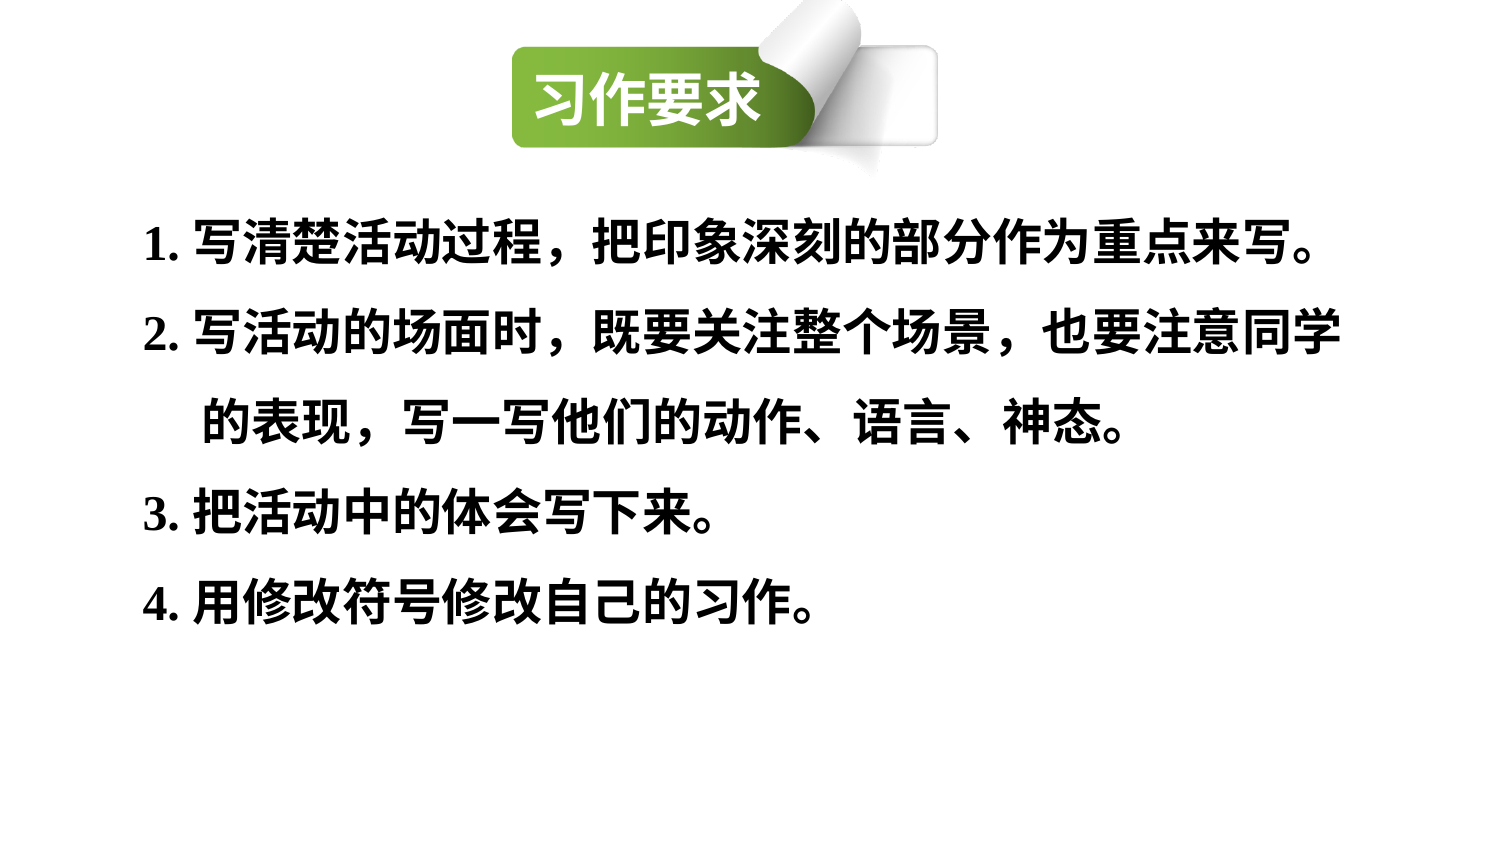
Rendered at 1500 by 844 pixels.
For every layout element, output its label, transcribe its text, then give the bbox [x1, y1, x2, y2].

text_box 1.写清楚活动过程，把印象深刻的部分作为重点来写。 2.写活动的场面时，既要关注整个场景，也要注意同学的表现，写一写他们的动作、语言、神态。 3.把活动中的体会写下来。 4.用修改符号修改自己的习作。 [127, 172, 1399, 638]
picture [512, 0, 938, 180]
